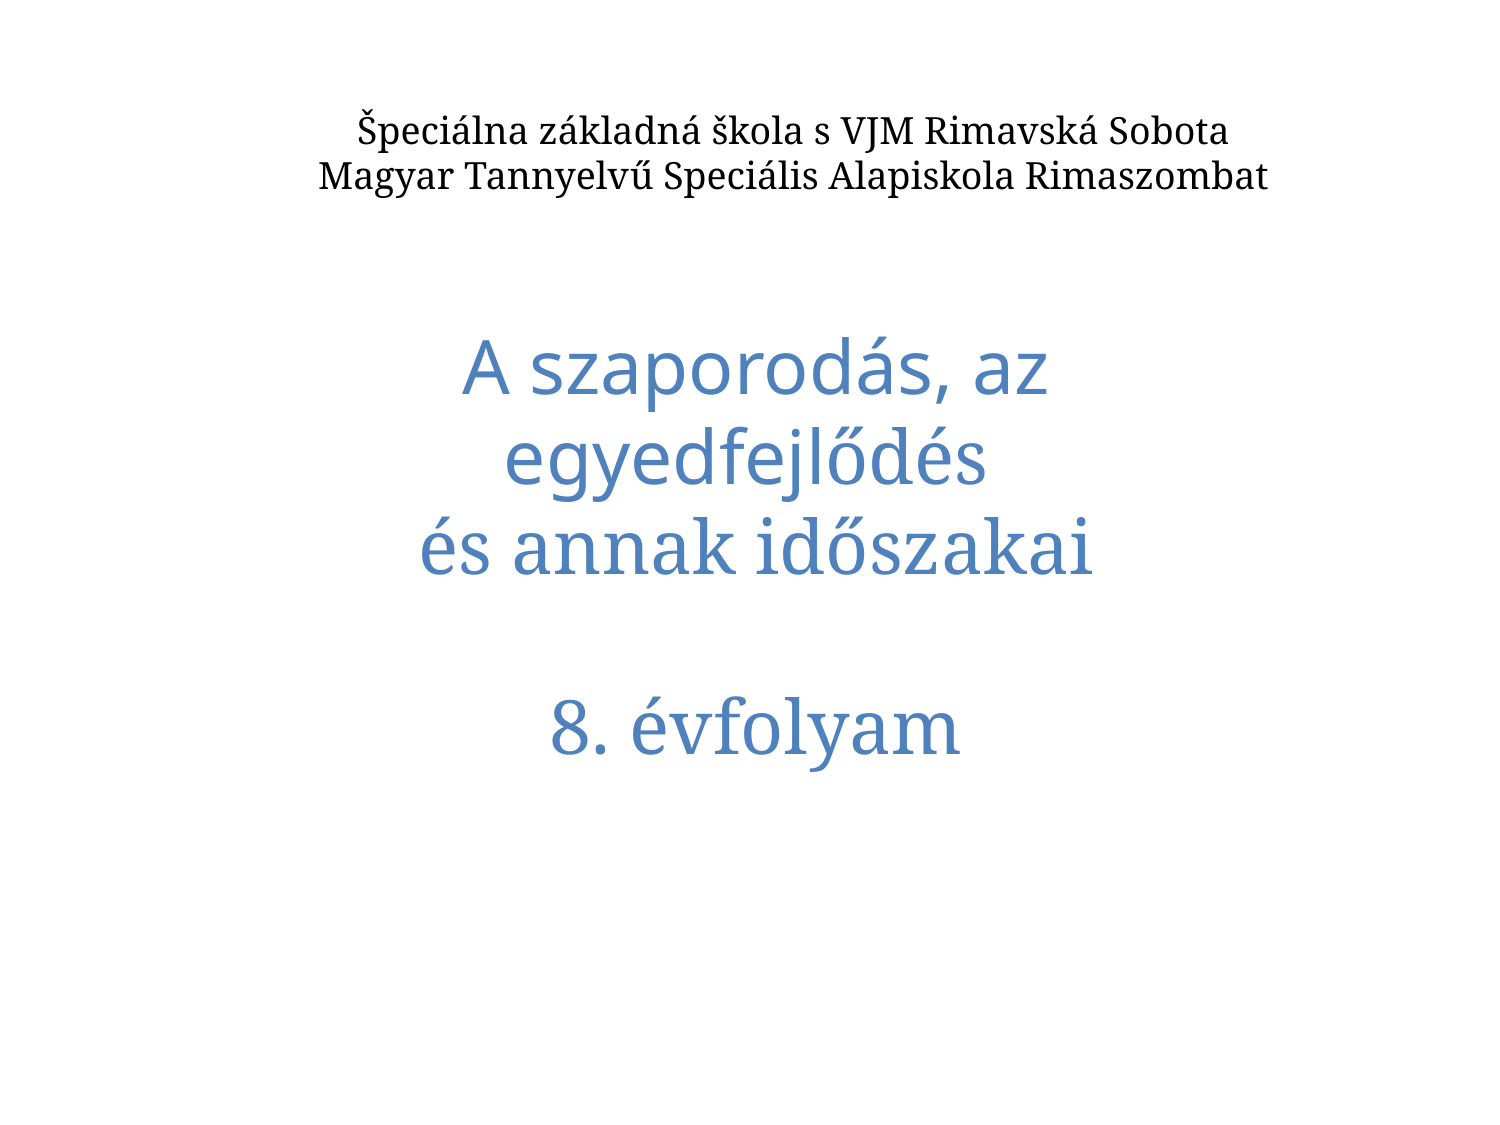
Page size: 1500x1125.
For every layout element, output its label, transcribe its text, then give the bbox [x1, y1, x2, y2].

text_box A szaporodás, az egyedfejlődés és annak időszakai 8. évfolyam [212, 312, 1300, 778]
text_box Špeciálna základná škola s VJM Rimavská Sobota Magyar Tannyelvű Speciális Alapiskola Rimaszombat [262, 99, 1325, 205]
